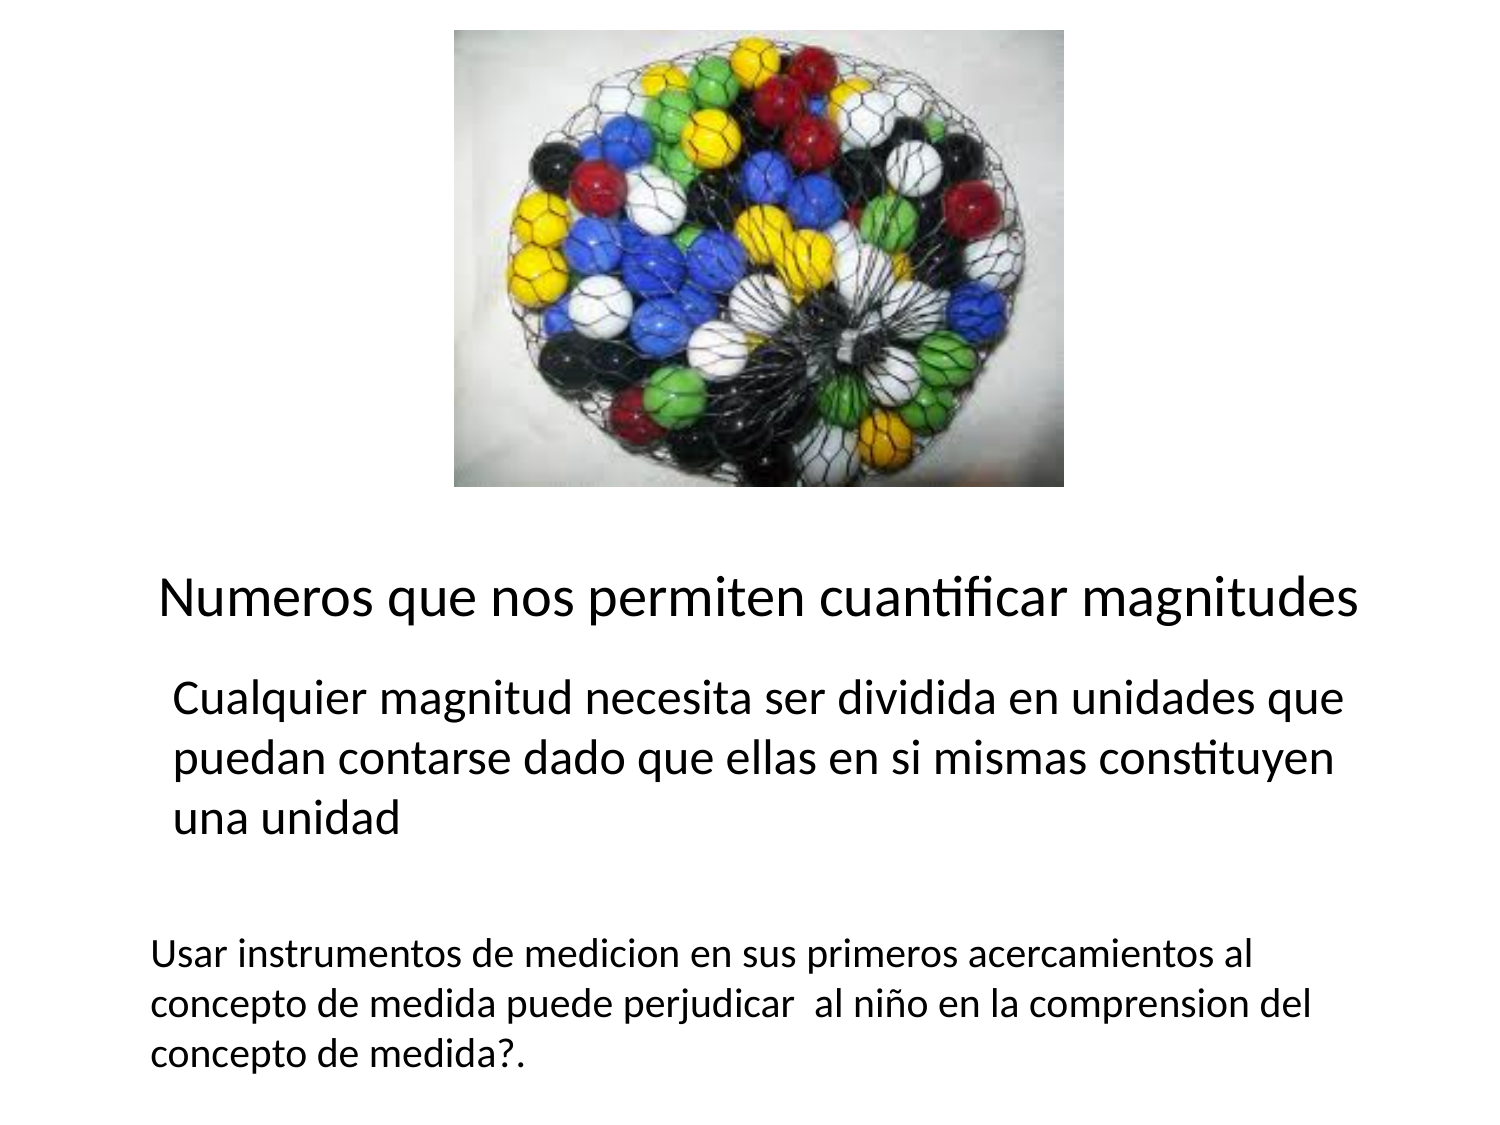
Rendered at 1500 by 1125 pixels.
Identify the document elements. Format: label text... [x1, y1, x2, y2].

picture [454, 30, 1064, 488]
text_box Cualquier magnitud necesita ser dividida en unidades que puedan contarse dado que ellas en si mismas constituyen una unidad [157, 656, 1361, 852]
text_box Usar instrumentos de medicion en sus primeros acercamientos al concepto de medida puede perjudicar al niño en la comprension del concepto de medida?. [135, 918, 1388, 1084]
text_box Numeros que nos permiten cuantificar magnitudes [143, 550, 1375, 636]
